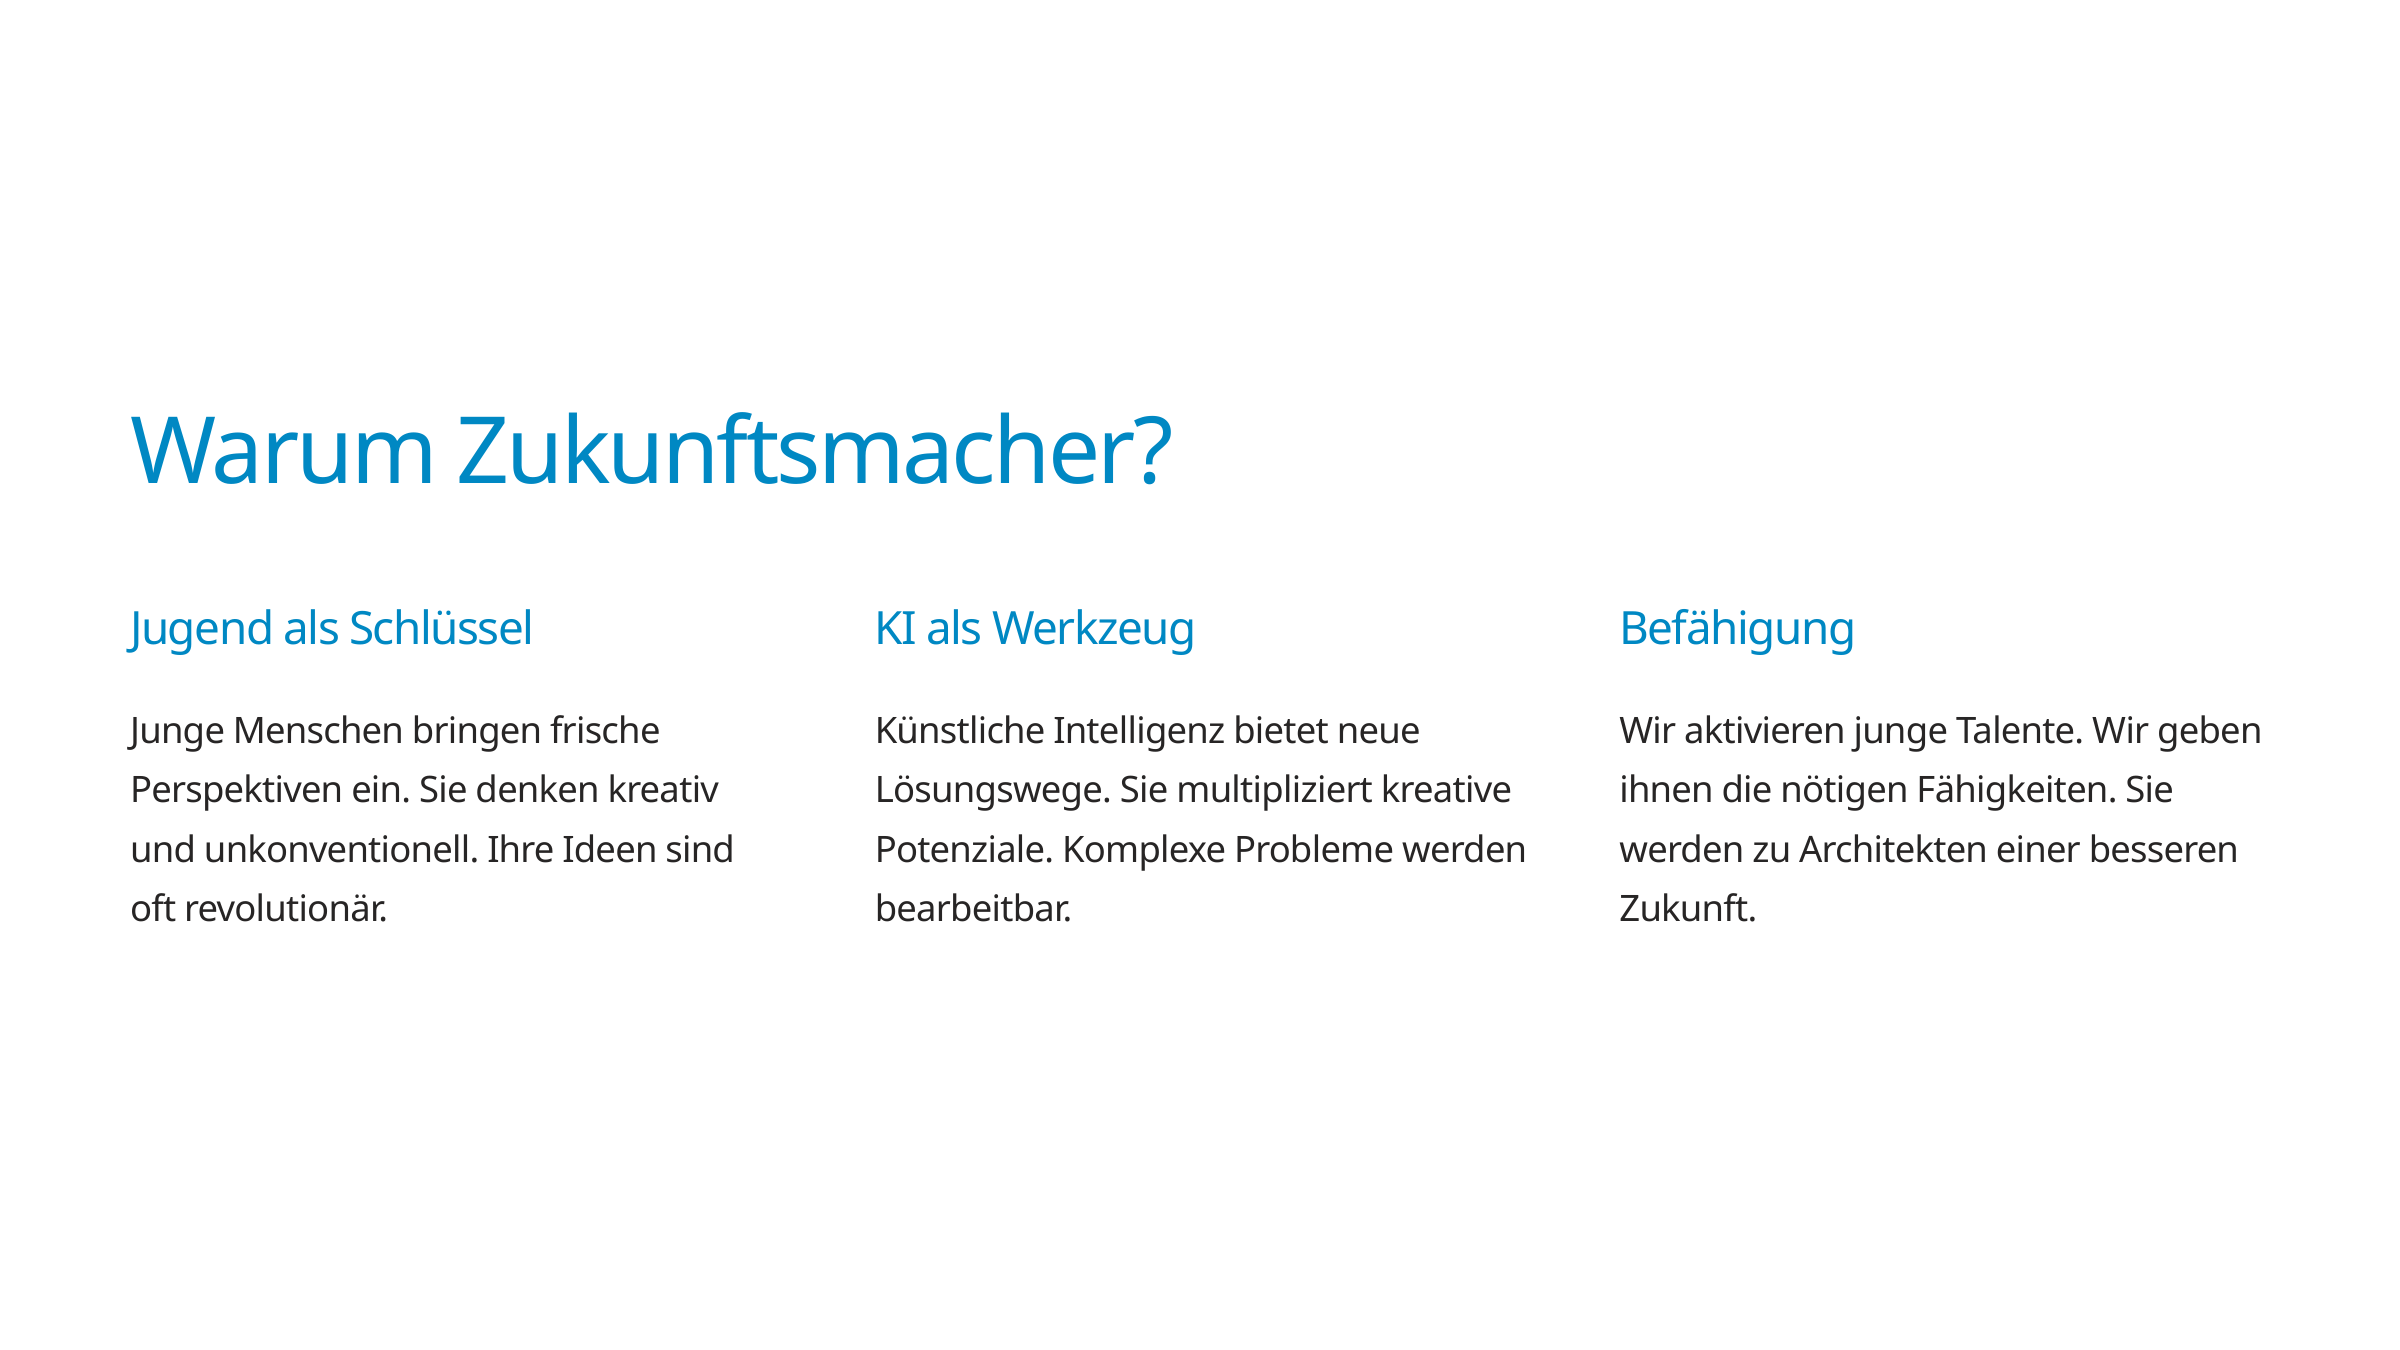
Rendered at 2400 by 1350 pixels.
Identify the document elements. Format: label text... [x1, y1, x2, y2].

text_box Junge Menschen bringen frische Perspektiven ein. Sie denken kreativ und unkonventionell. Ihre Ideen sind oft revolutionär. [130, 691, 783, 930]
text_box Wir aktivieren junge Talente. Wir geben ihnen die nötigen Fähigkeiten. Sie werden zu Architekten einer besseren Zukunft. [1619, 691, 2272, 870]
text_box Warum Zukunftsmacher? [130, 386, 1666, 504]
text_box Künstliche Intelligenz bietet neue Lösungswege. Sie multipliziert kreative Potenziale. Komplexe Probleme werden bearbeitbar. [874, 691, 1528, 930]
text_box Jugend als Schlüssel [130, 596, 774, 655]
text_box Befähigung [1619, 596, 2085, 655]
text_box KI als Werkzeug [874, 596, 1363, 655]
